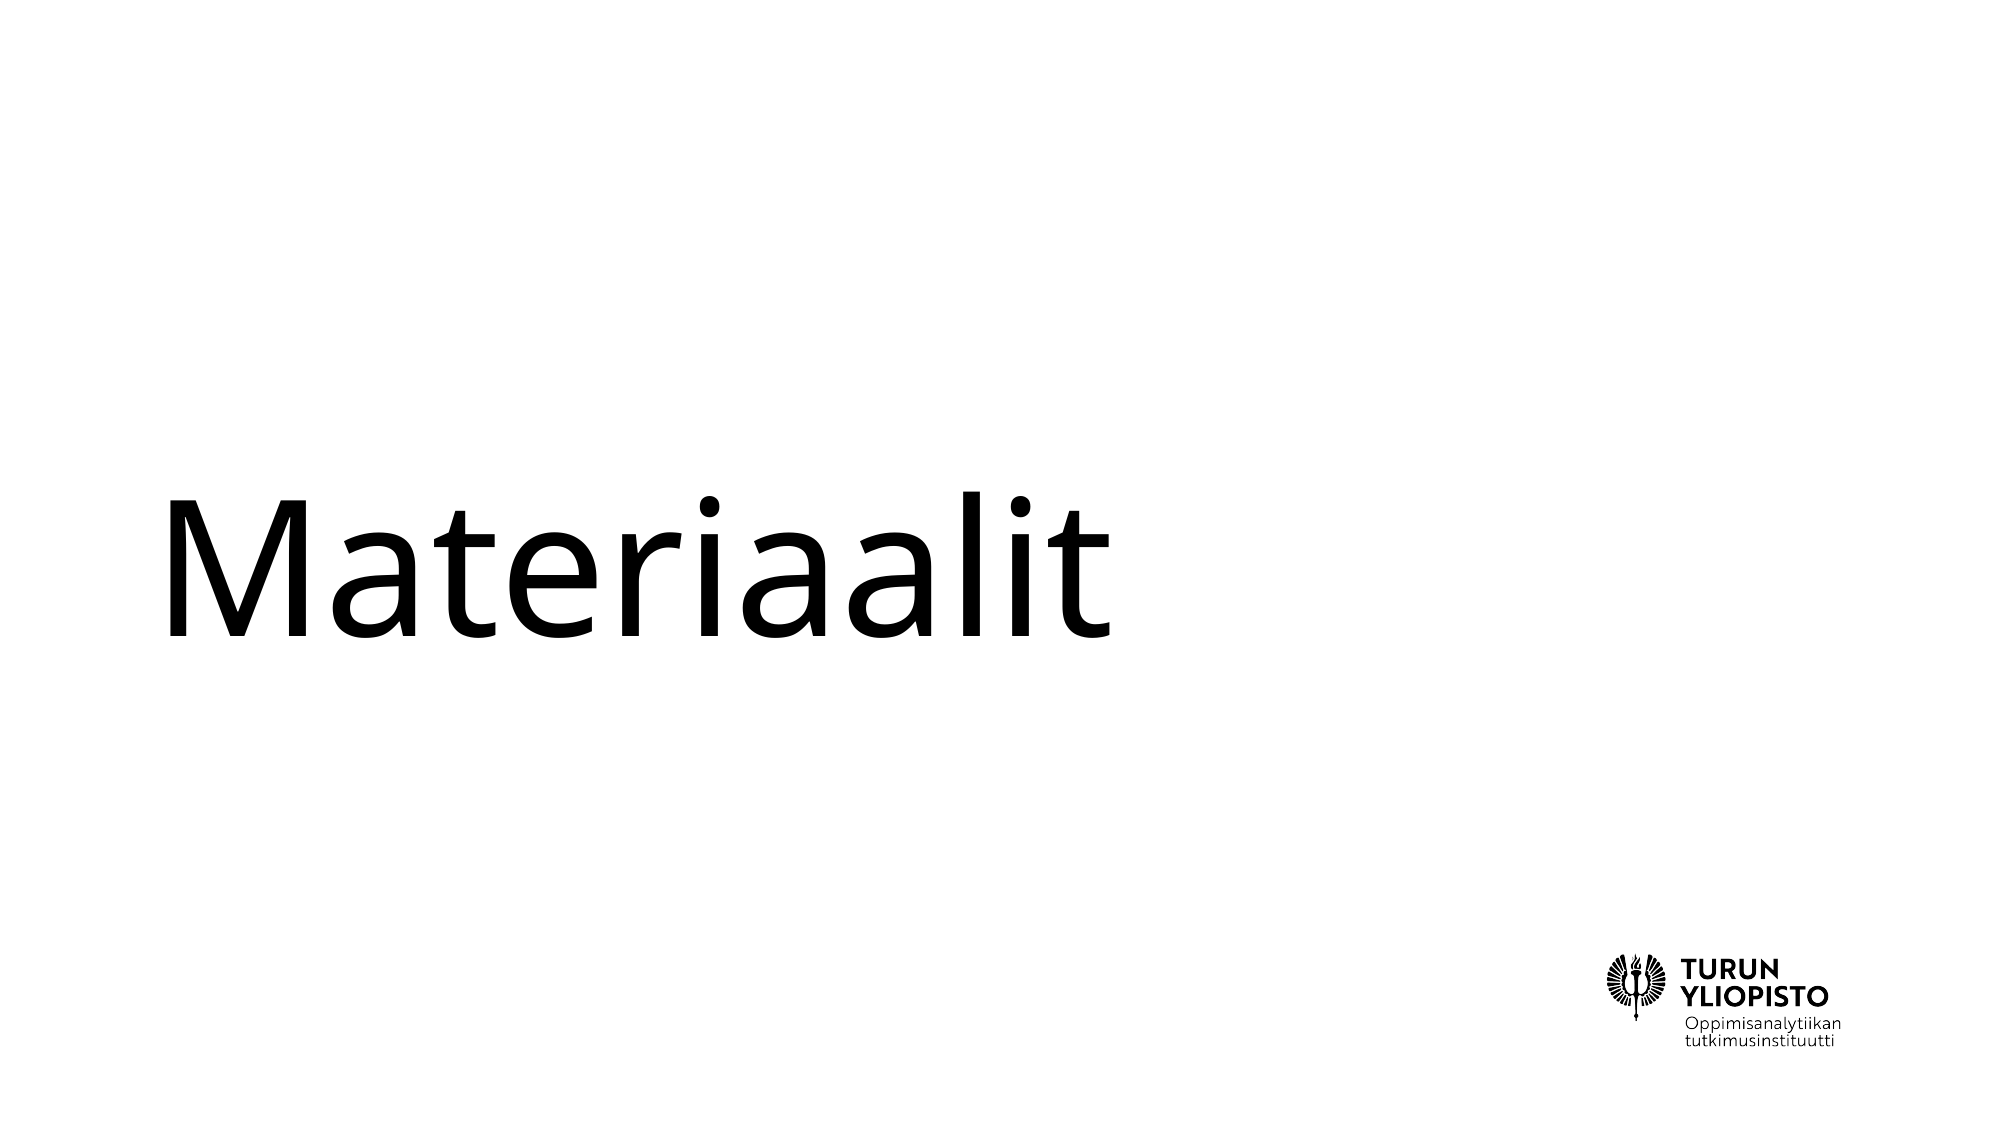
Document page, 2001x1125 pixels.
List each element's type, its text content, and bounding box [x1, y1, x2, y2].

list Materiaalit [137, 425, 1863, 700]
picture [1585, 937, 1863, 1068]
